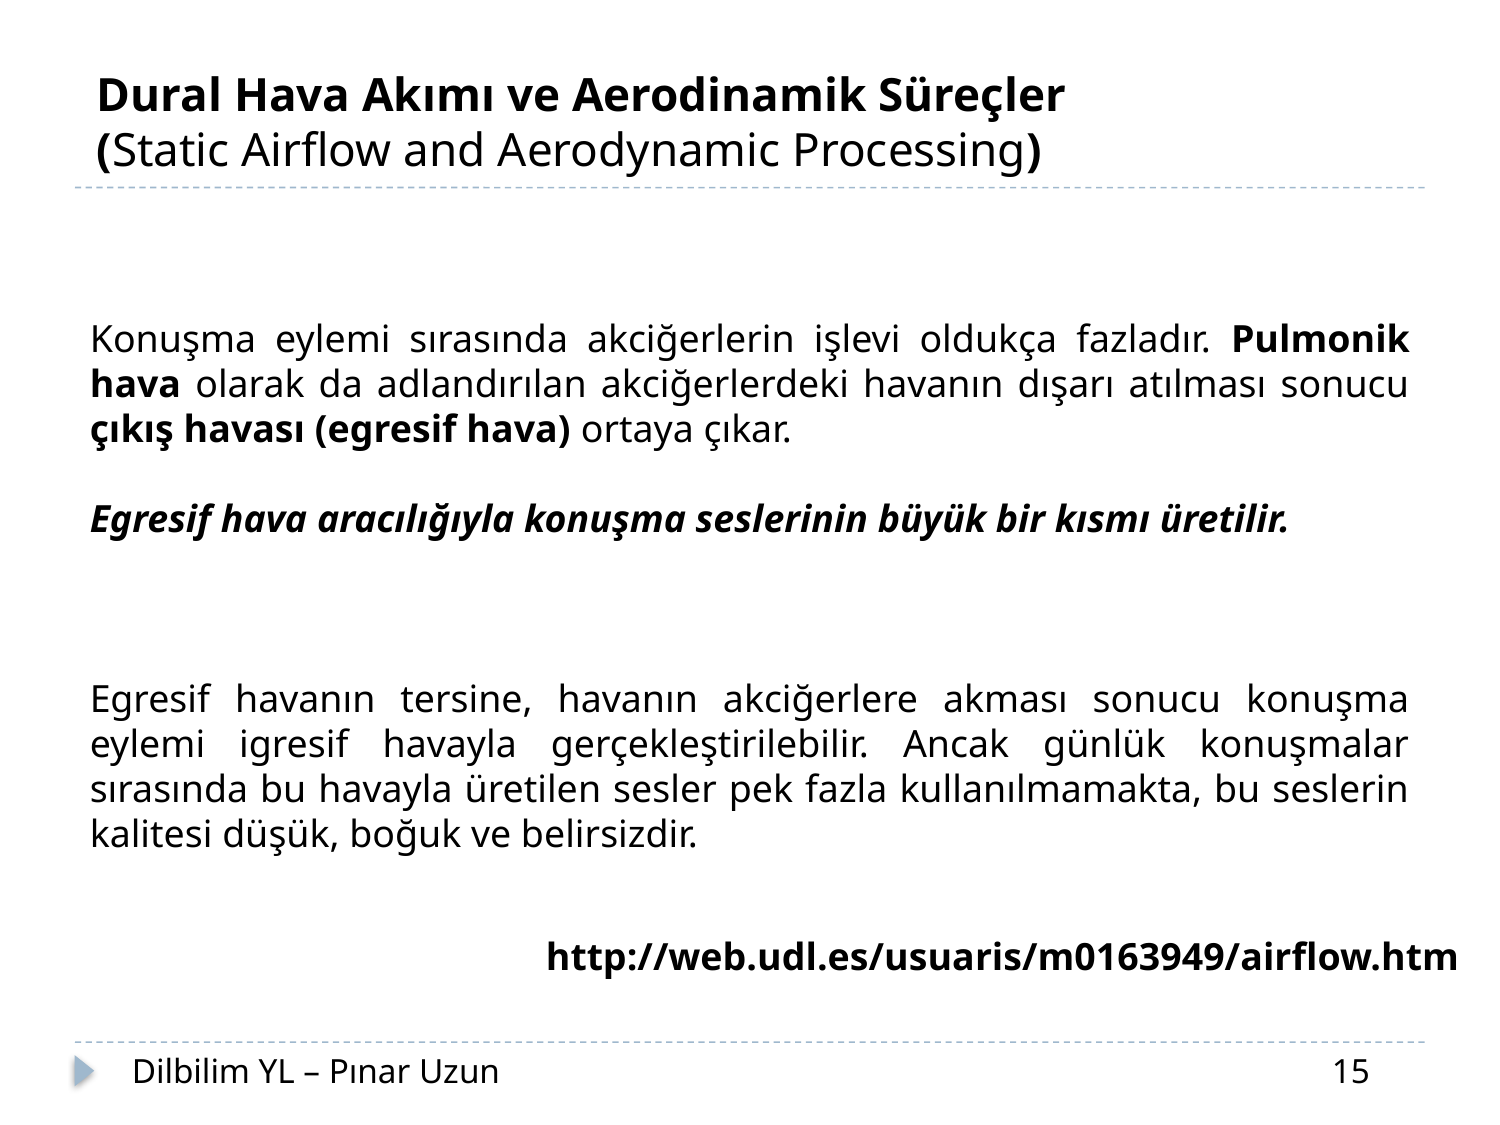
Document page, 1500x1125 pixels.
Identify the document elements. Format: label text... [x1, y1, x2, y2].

text_box Dural Hava Akımı ve Aerodinamik Süreçler (Static Airflow and Aerodynamic Processing) [82, 58, 1395, 184]
text_box http://web.udl.es/usuaris/m0163949/airflow.htm [531, 925, 1475, 986]
text_box Dilbilim YL – Pınar Uzun 15 [117, 1042, 1430, 1098]
text_box Konuşma eylemi sırasında akciğerlerin işlevi oldukça fazladır. Pulmonik hava olarak da adlandırılan akciğerlerdeki havanın dışarı atılması sonucu çıkış havası (egresif hava) ortaya çıkar. Egresif hava aracılığıyla konuşma seslerinin büyük bir kısmı üretilir. Egresif havanın tersine, havanın akciğerlere akması sonucu konuşma eylemi igresif havayla gerçekleştirilebilir. Ancak günlük konuşmalar sırasında bu havayla üretilen sesler pek fazla kullanılmamakta, bu seslerin kalitesi düşük, boğuk ve belirsizdir. [74, 262, 1425, 1005]
